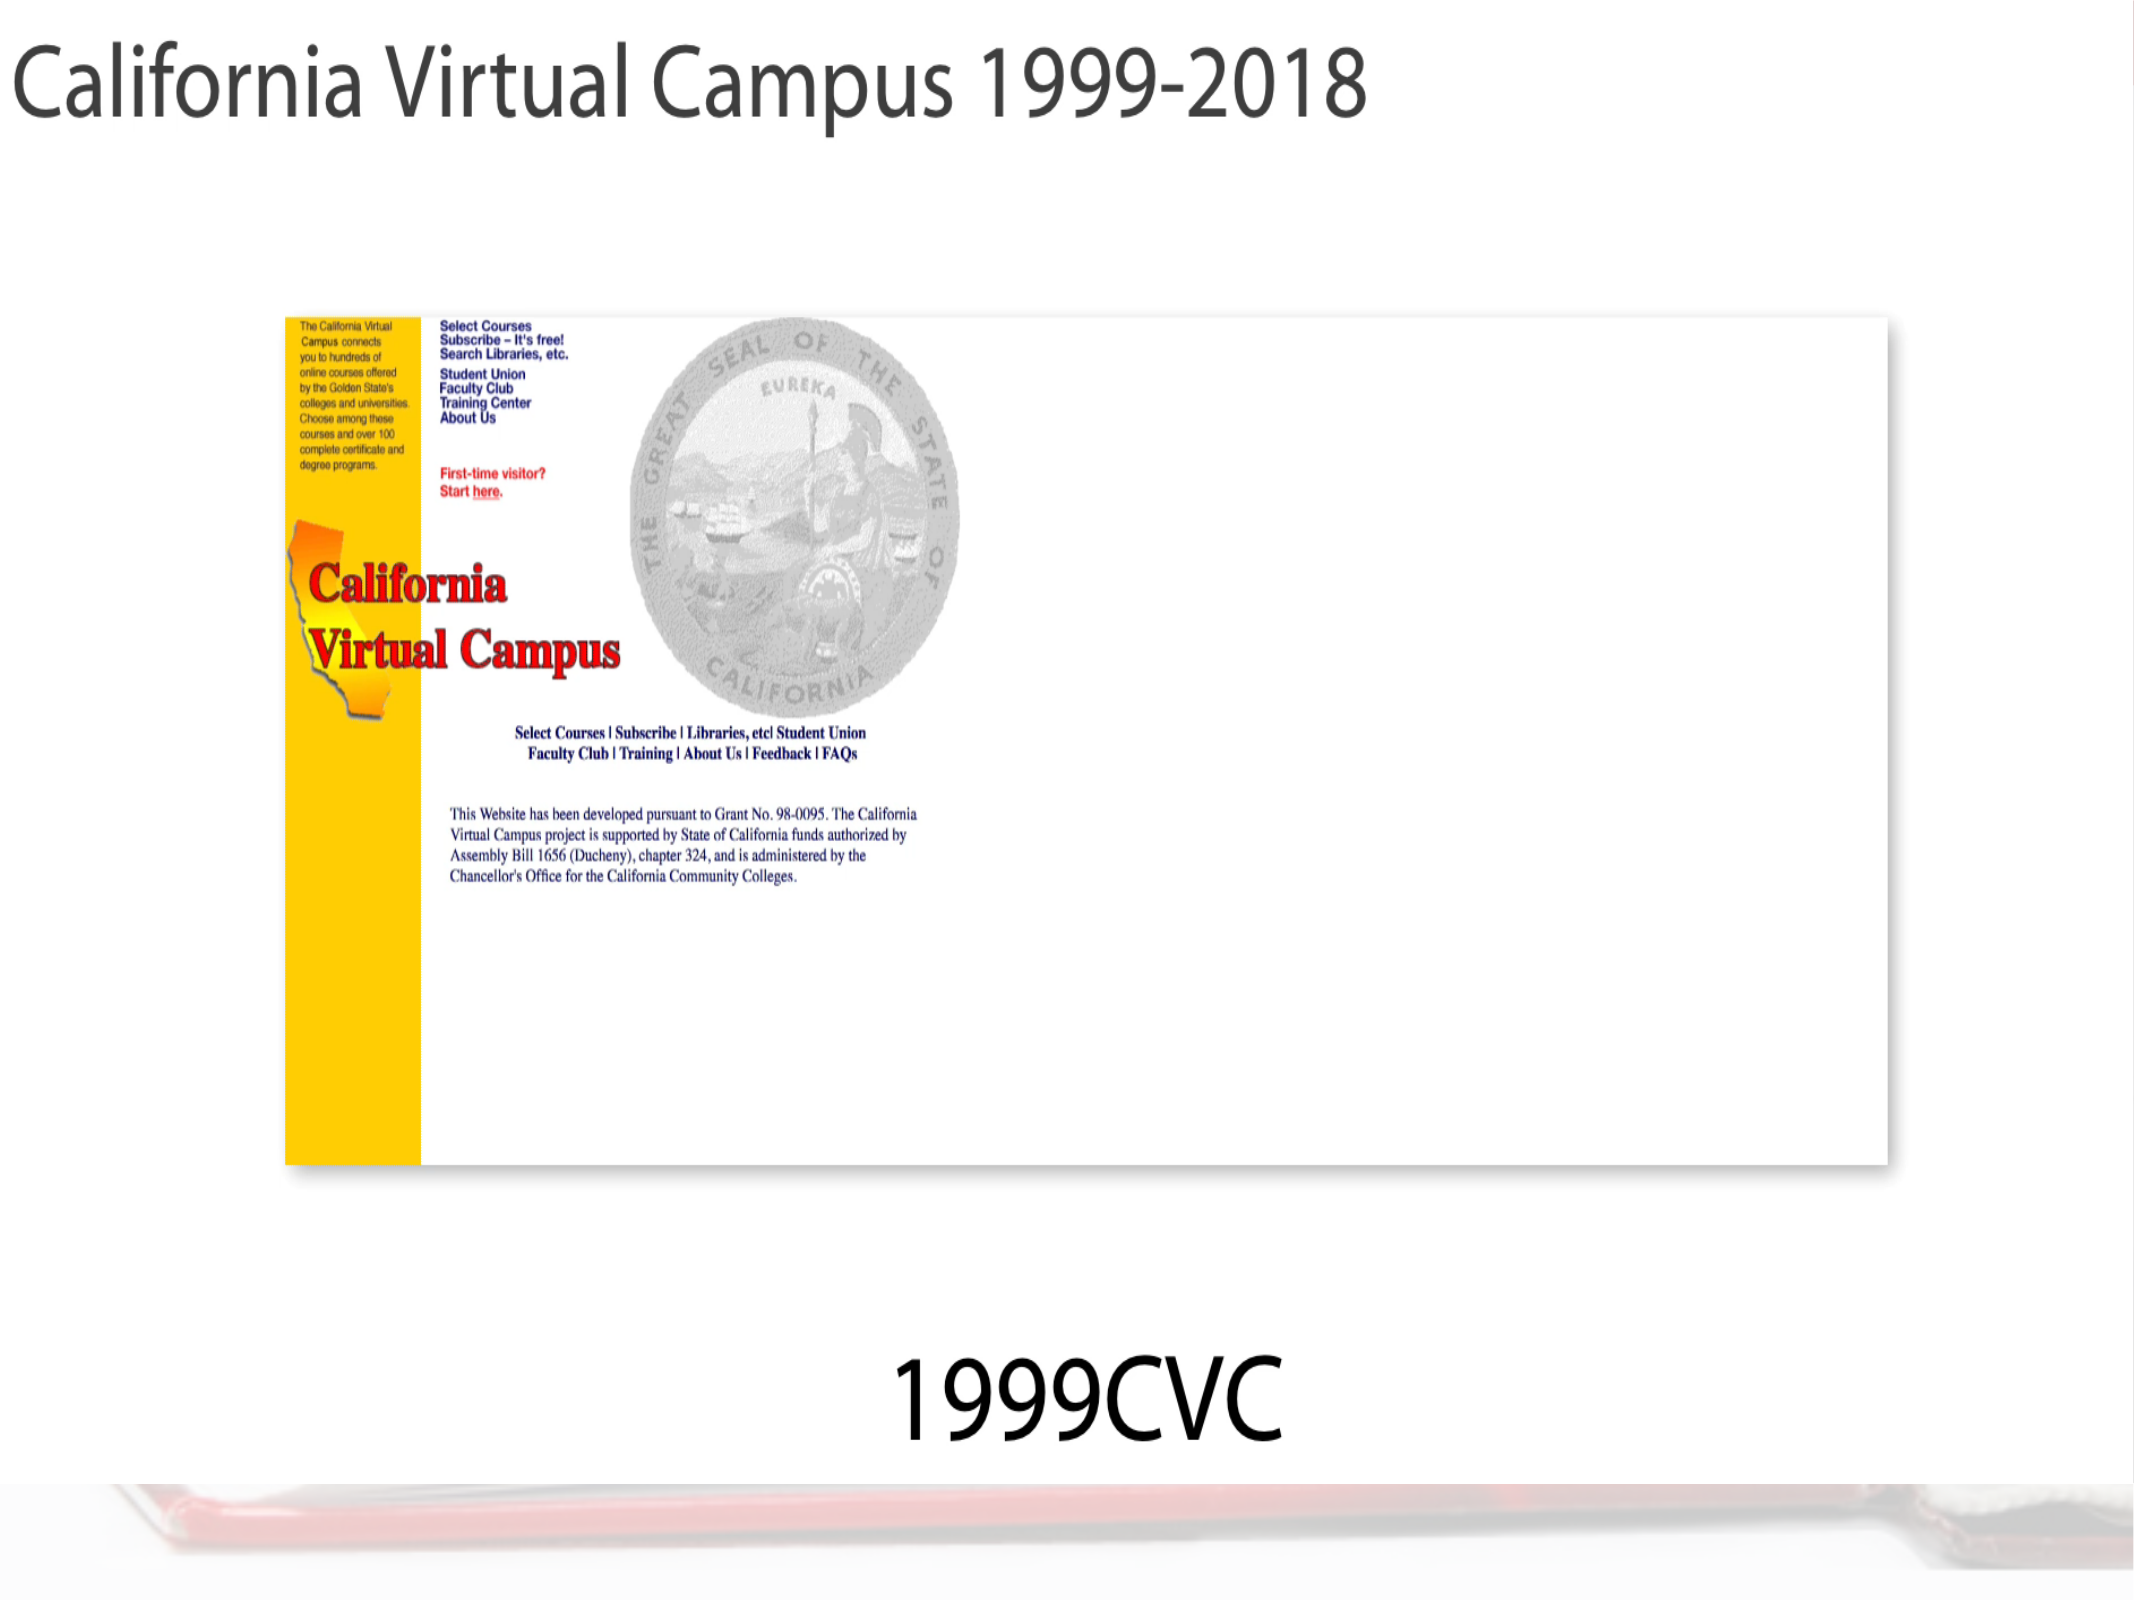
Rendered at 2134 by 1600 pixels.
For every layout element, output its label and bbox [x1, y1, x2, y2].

list [0, 0, 2134, 1485]
